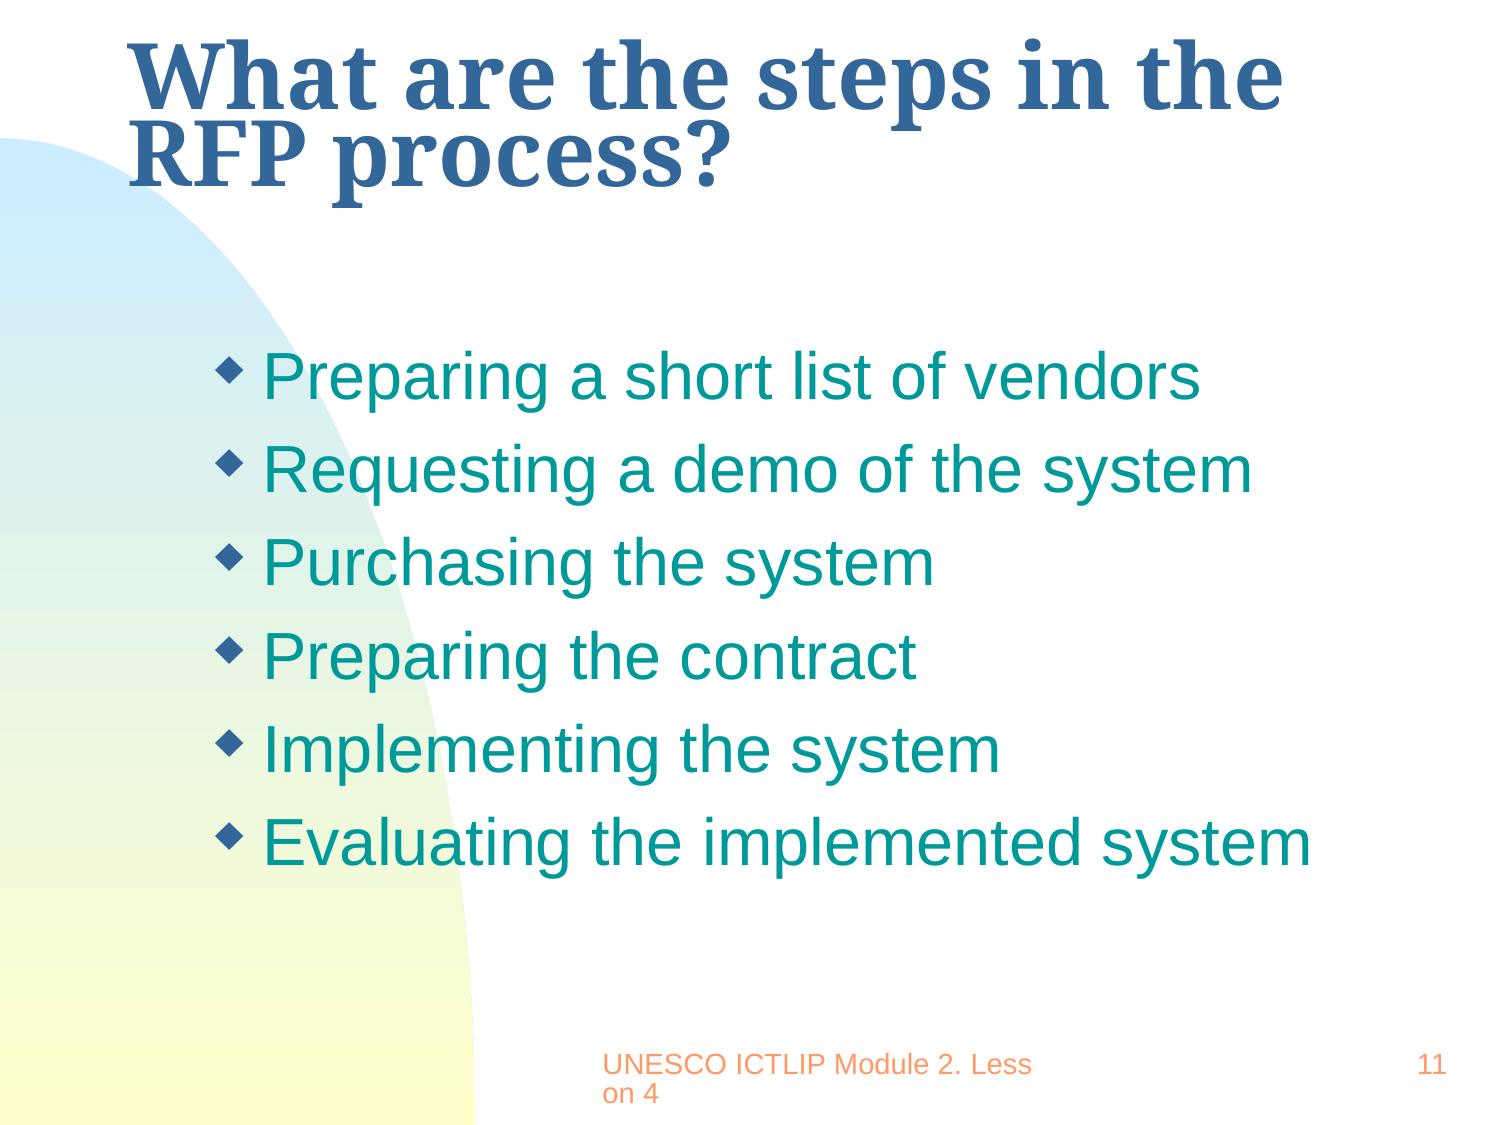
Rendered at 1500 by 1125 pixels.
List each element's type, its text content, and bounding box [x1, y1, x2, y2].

slide_number 11 [1149, 1024, 1463, 1101]
footer UNESCO ICTLIP Module 2. Lesson 4 [587, 1024, 1063, 1101]
list Preparing a short list of vendors Requesting a demo of the system Purchasing the system Preparing the contract Implementing the system Evaluating the implemented system [124, 324, 1463, 1013]
title What are the steps in the RFP process? [112, 37, 1388, 213]
